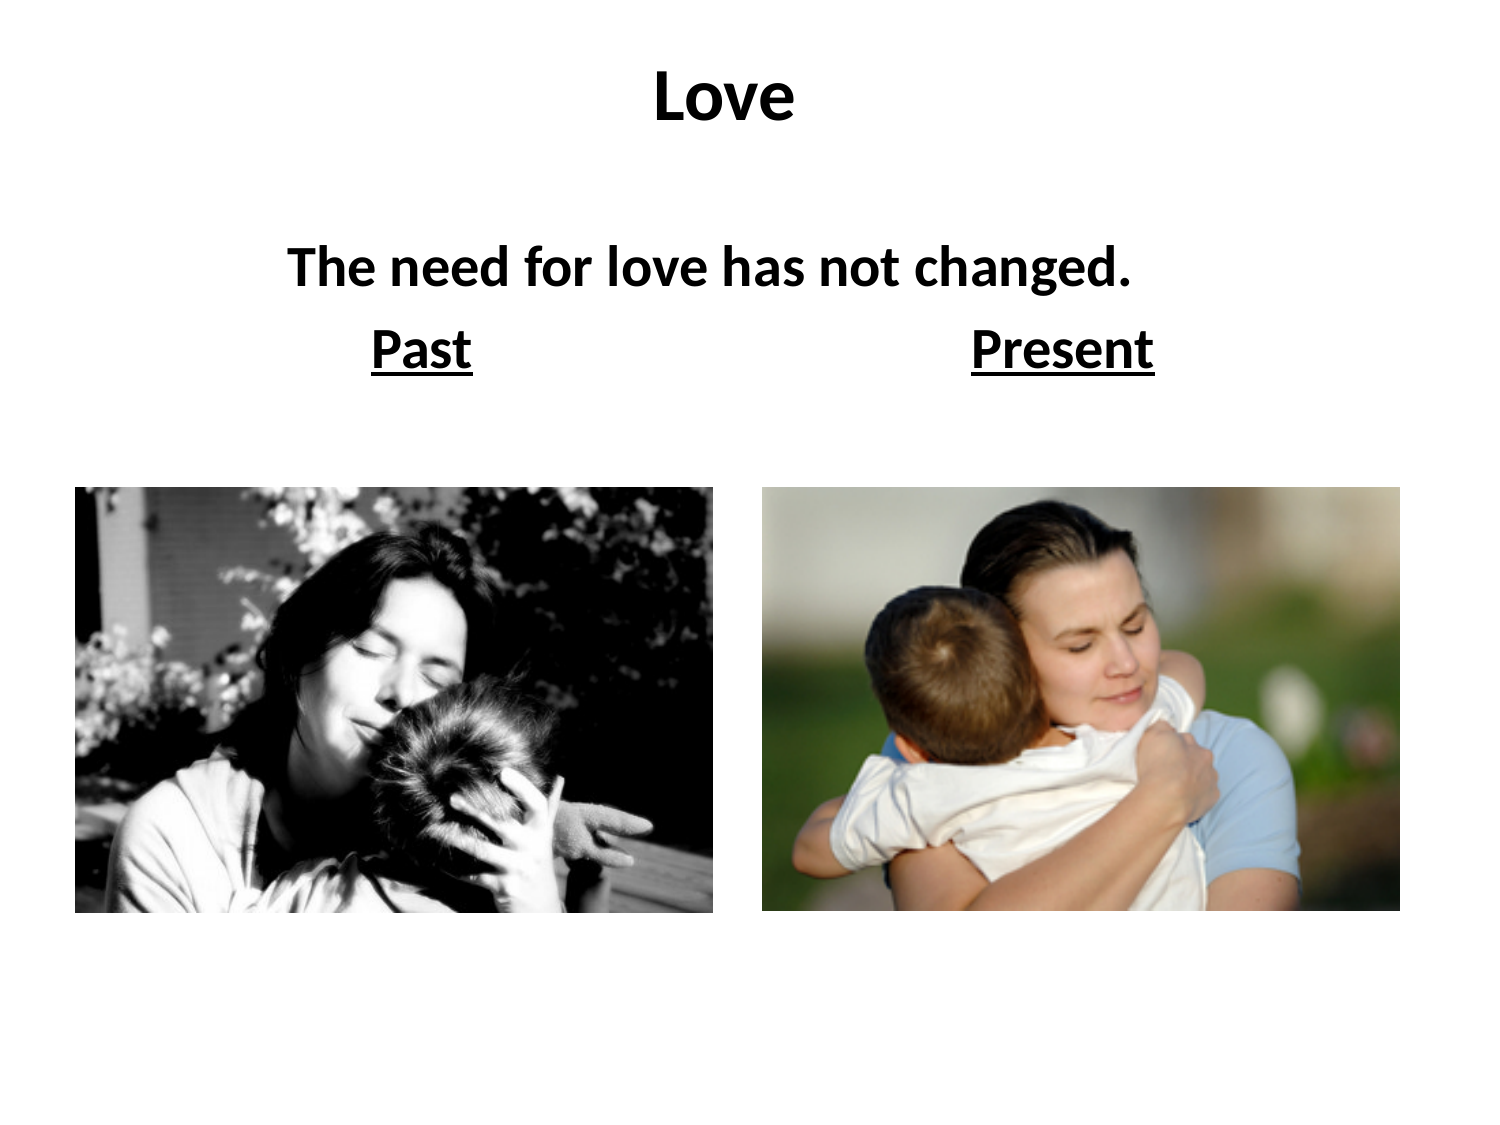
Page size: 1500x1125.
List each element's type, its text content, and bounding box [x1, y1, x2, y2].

picture [761, 487, 1401, 911]
list Love The need for love has not changed. Past Present [0, 37, 1450, 1005]
picture [74, 487, 713, 913]
